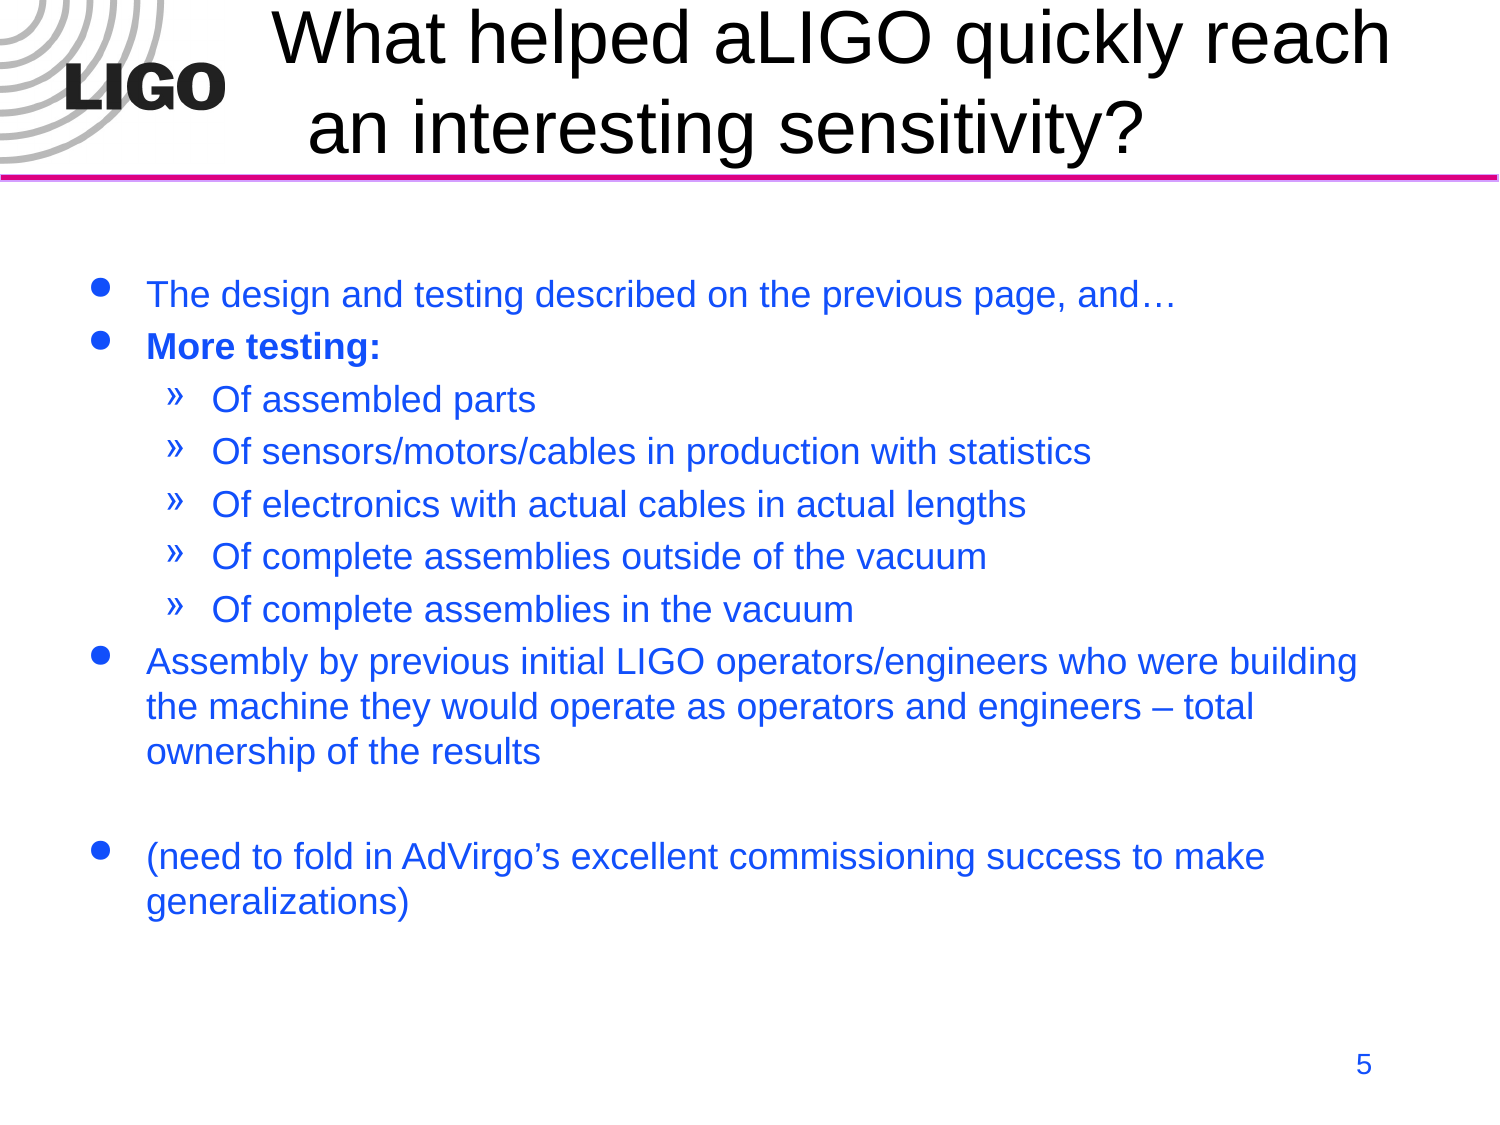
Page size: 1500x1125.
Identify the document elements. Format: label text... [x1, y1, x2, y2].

title What helped aLIGO quickly reach an interesting sensitivity? [238, 0, 1426, 177]
list The design and testing described on the previous page, and… More testing: Of assembled parts Of sensors/motors/cables in production with statistics Of electronics with actual cables in actual lengths Of complete assemblies outside of the vacuum Of complete assemblies in the vacuum Assembly by previous initial LIGO operators/engineers who were building the machine they would operate as operators and engineers – total ownership of the results (need to fold in AdVirgo’s excellent commissioning success to make generalizations) [75, 262, 1425, 1005]
picture [0, 0, 225, 164]
slide_number 5 [1074, 1025, 1388, 1100]
